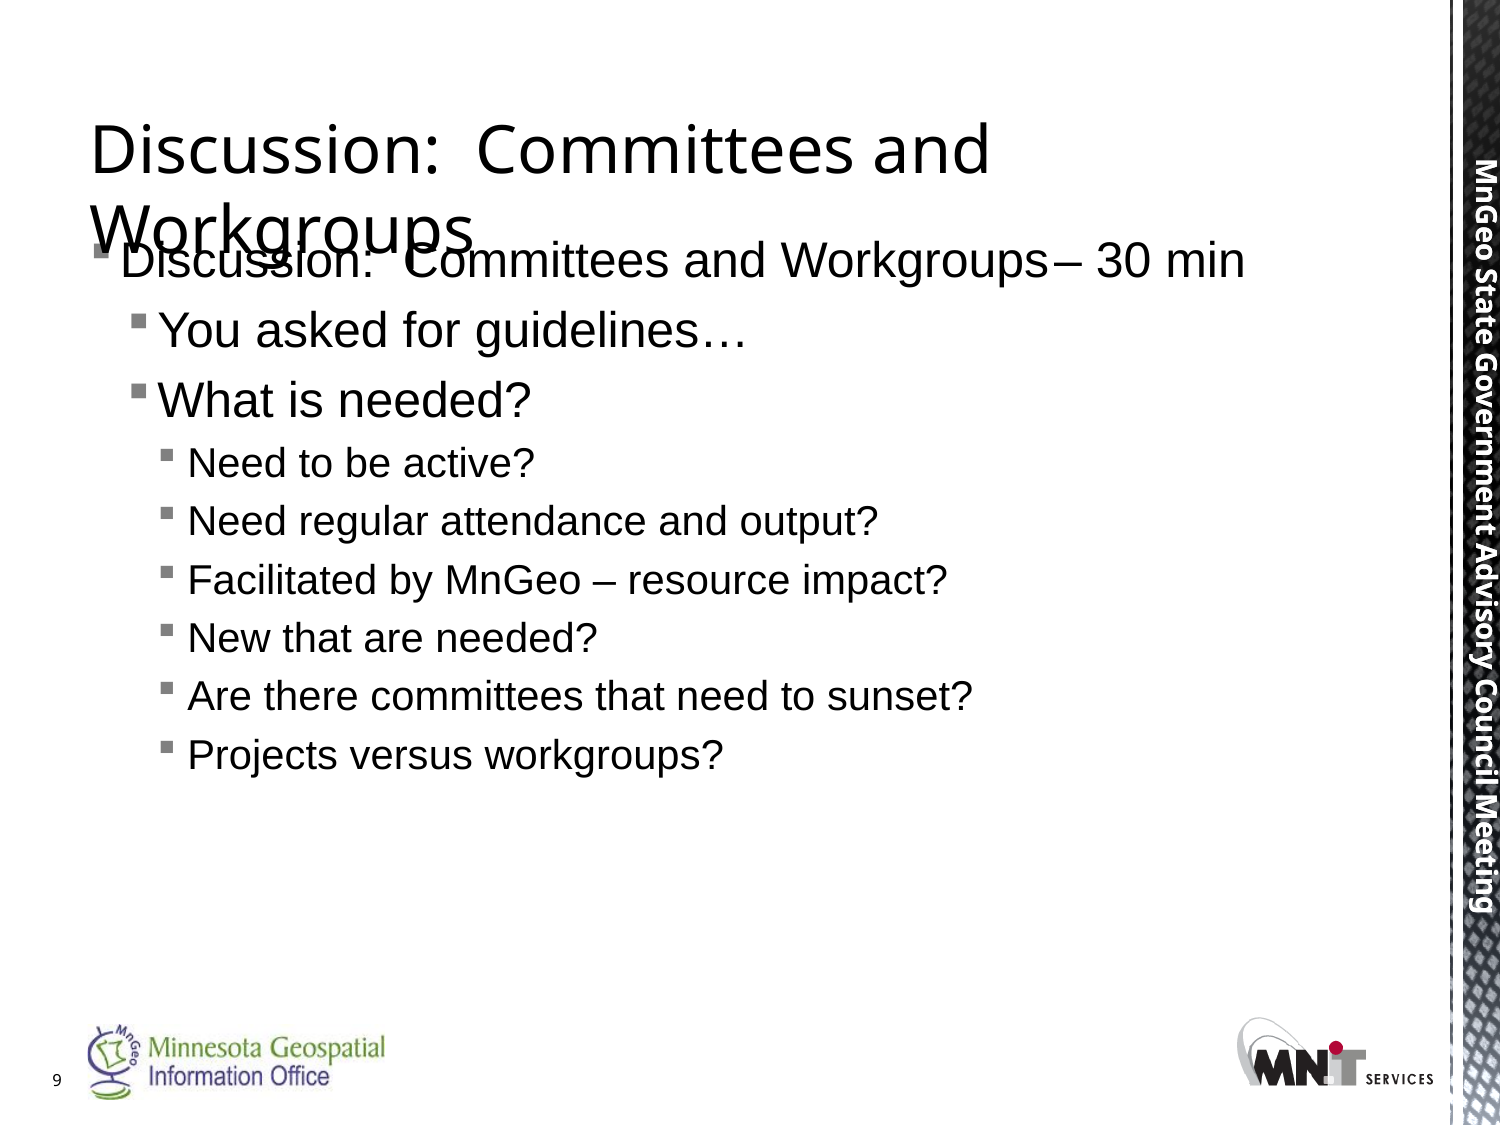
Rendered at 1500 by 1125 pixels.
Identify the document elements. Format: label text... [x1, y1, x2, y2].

title Discussion: Committees and Workgroups [75, 99, 1375, 200]
picture [1447, 0, 1500, 1125]
slide_number 9 [37, 1062, 125, 1113]
picture [1237, 1017, 1435, 1088]
picture [87, 1024, 385, 1100]
list Discussion: Committees and Workgroups – 30 min You asked for guidelines… What is needed? Need to be active? Need regular attendance and output? Facilitated by MnGeo – resource impact? New that are needed? Are there committees that need to sunset? Projects versus workgroups? [75, 220, 1375, 963]
